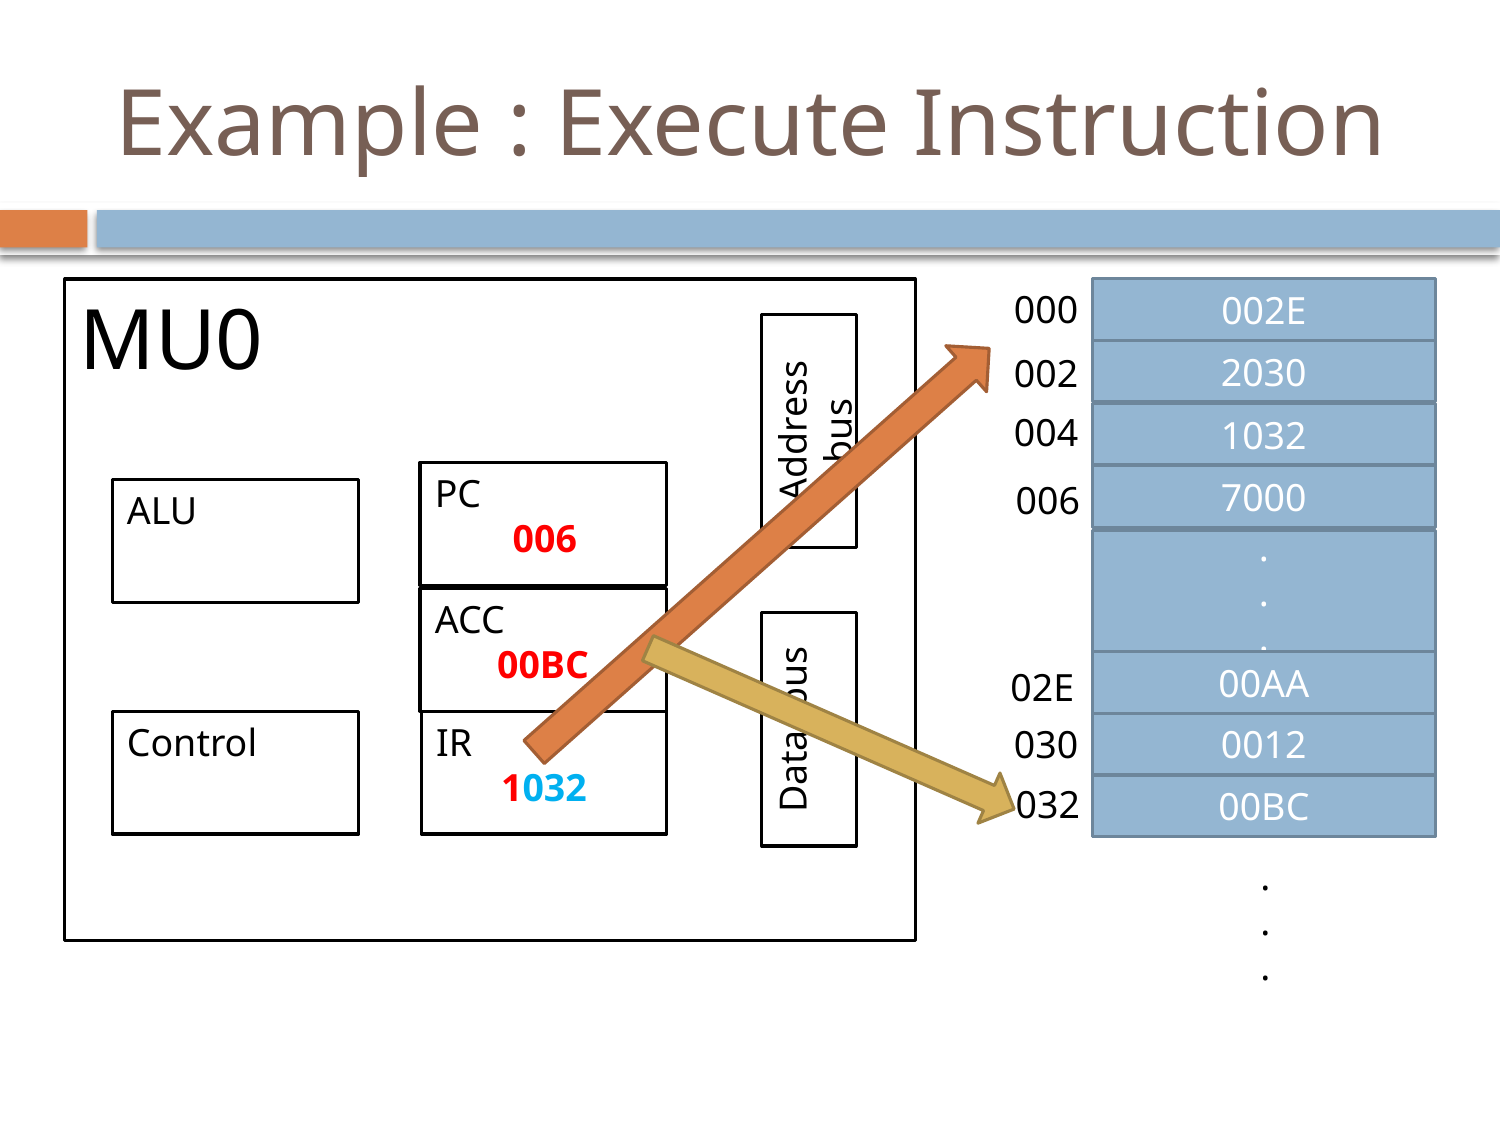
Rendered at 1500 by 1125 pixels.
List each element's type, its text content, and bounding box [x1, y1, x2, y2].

text_box 00BC [1091, 773, 1437, 838]
text_box ALU [111, 478, 360, 604]
text_box 006 [1000, 469, 1095, 530]
text_box 00AA [1091, 650, 1437, 712]
text_box . . . [1091, 529, 1437, 650]
text_box 02E [995, 656, 1089, 717]
text_box 1032 [1091, 402, 1437, 464]
text_box 2030 [1091, 339, 1437, 402]
text_box 000 [999, 278, 1094, 339]
text_box [640, 634, 1016, 825]
text_box 002E [1091, 277, 1437, 339]
text_box Control [111, 710, 360, 836]
text_box Address bus [790, 489, 858, 549]
text_box PC 006 [418, 461, 668, 587]
text_box Data bus [760, 611, 858, 723]
text_box 0012 [1091, 712, 1437, 773]
text_box ACC 00BC [418, 587, 668, 713]
text_box Address bus [760, 313, 858, 528]
text_box . . . [1245, 845, 1286, 996]
title Example : Execute Instruction [100, 37, 1438, 200]
text_box 004 [999, 401, 1094, 462]
text_box MU0 [63, 277, 917, 942]
text_box 030 [999, 713, 1094, 773]
text_box 7000 [1091, 464, 1437, 529]
text_box Data bus [760, 715, 858, 848]
text_box 032 [1000, 773, 1091, 834]
text_box 002 [999, 342, 1094, 401]
text_box IR 1032 [420, 710, 668, 836]
text_box [522, 344, 991, 765]
